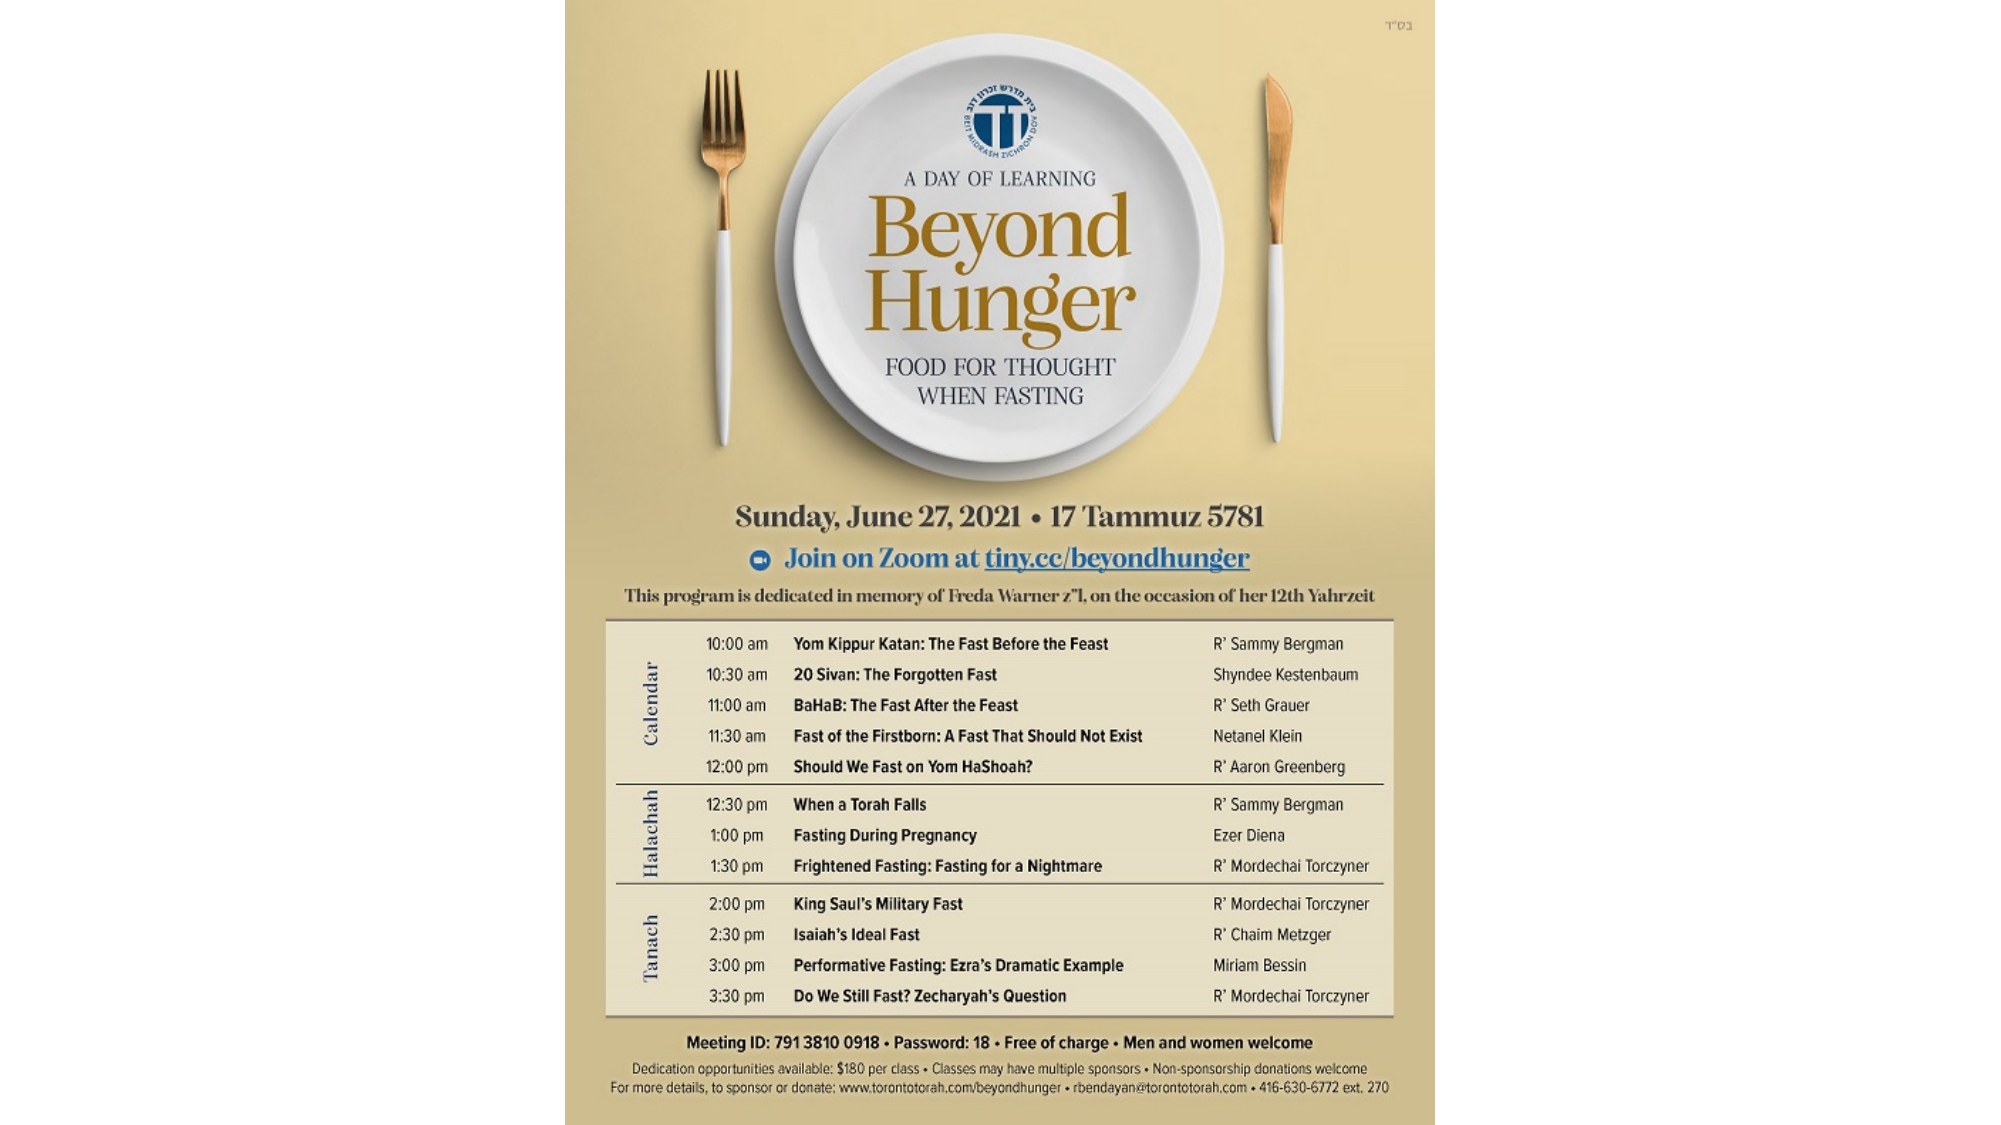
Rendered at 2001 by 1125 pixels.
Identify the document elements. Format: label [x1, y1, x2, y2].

picture [565, 0, 1435, 1125]
